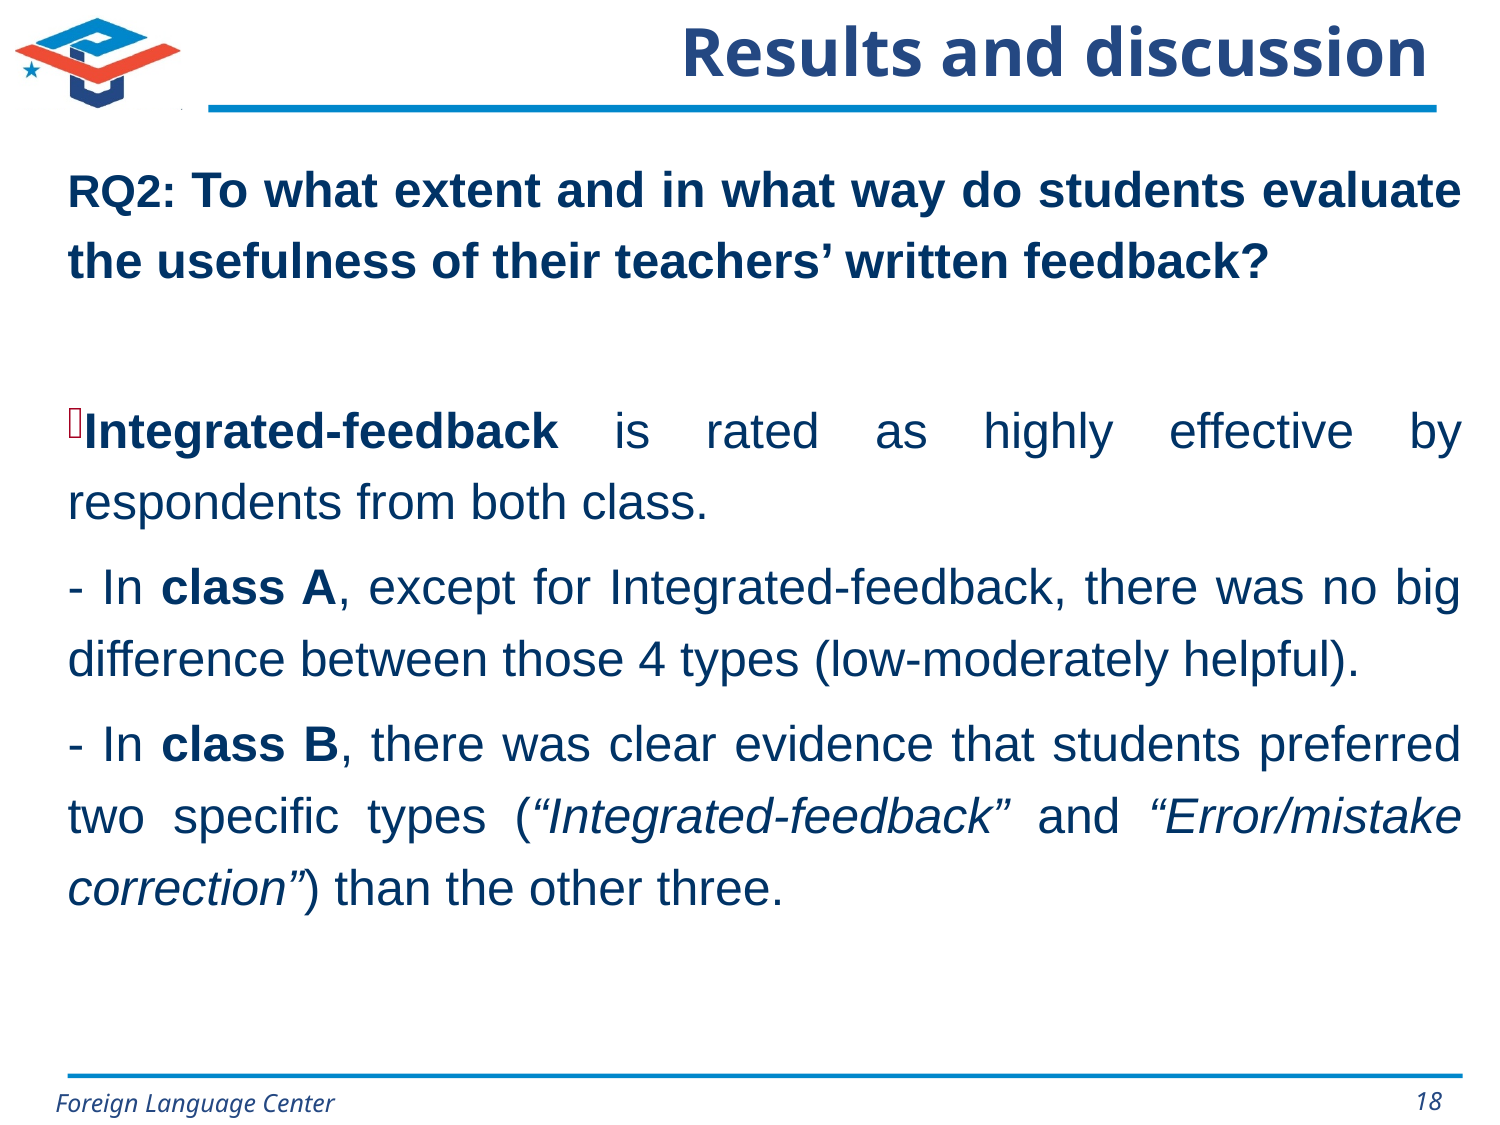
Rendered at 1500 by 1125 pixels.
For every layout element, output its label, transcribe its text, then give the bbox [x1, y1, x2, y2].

picture [15, 15, 183, 110]
list RQ2: To what extent and in what way do students evaluate the usefulness of their teachers’ written feedback? Integrated-feedback is rated as highly effective by respondents from both class. - In class A, except for Integrated-feedback, there was no big difference between those 4 types (low-moderately helpful). - In class B, there was clear evidence that students preferred two specific types (“Integrated-feedback” and “Error/mistake correction”) than the other three. [67, 137, 1463, 1063]
title Results and discussion [243, 0, 1463, 107]
slide_number 18 [1337, 1079, 1457, 1125]
